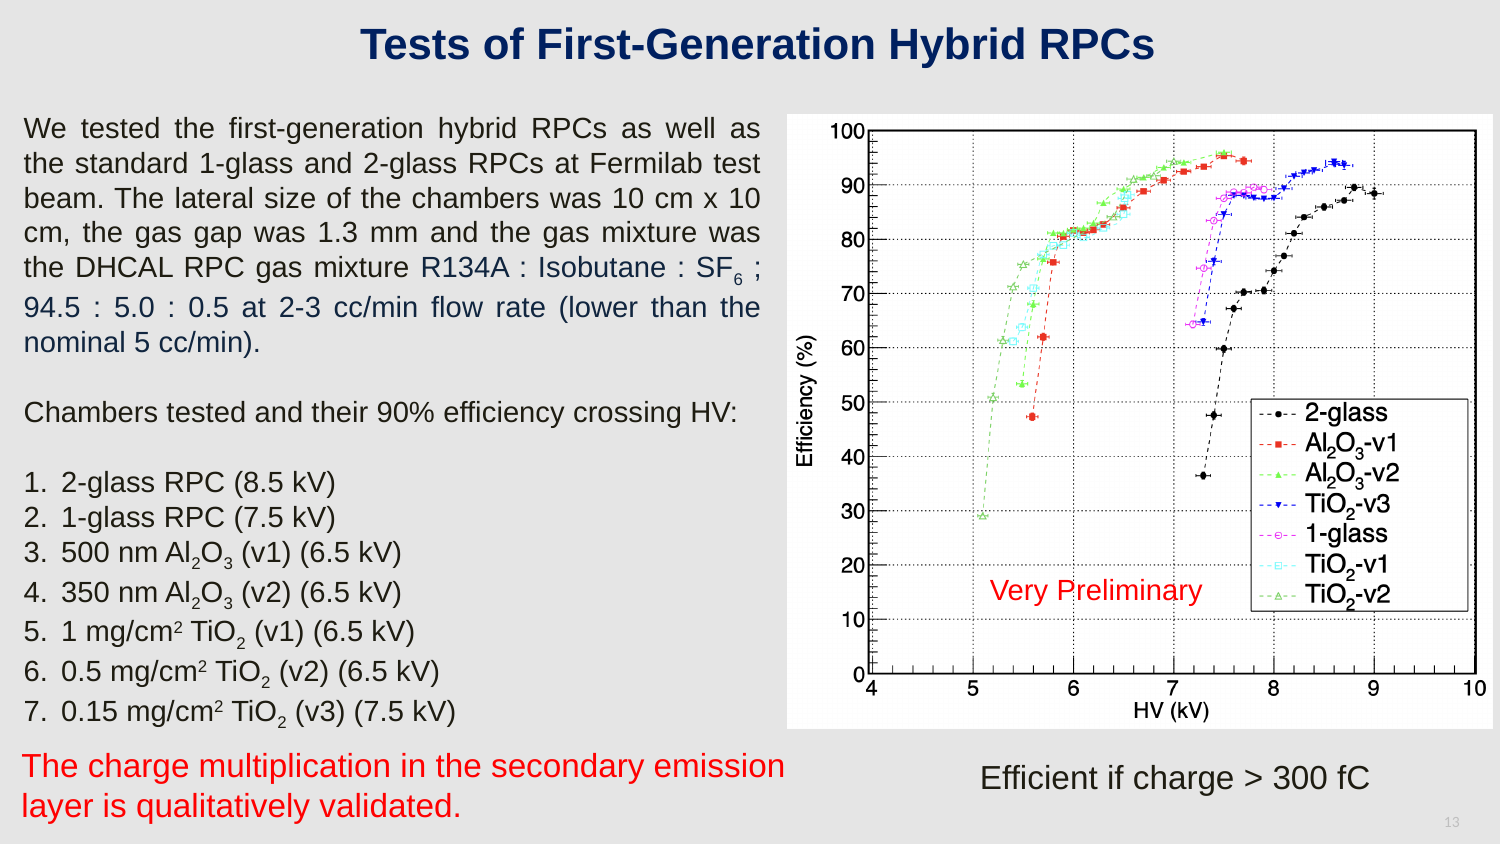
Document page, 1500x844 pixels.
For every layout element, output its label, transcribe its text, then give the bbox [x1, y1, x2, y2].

text_box We tested the first-generation hybrid RPCs as well as the standard 1-glass and 2-glass RPCs at Fermilab test beam. The lateral size of the chambers was 10 cm x 10 cm, the gas gap was 1.3 mm and the gas mixture was the DHCAL RPC gas mixture R134A : Isobutane : SF6 ; 94.5 : 5.0 : 0.5 at 2-3 cc/min flow rate (lower than the nominal 5 cc/min). Chambers tested and their 90% efficiency crossing HV: 2-glass RPC (8.5 kV) 1-glass RPC (7.5 kV) 500 nm Al2O3 (v1) (6.5 kV) 350 nm Al2O3 (v2) (6.5 kV) 1 mg/cm2 TiO2 (v1) (6.5 kV) 0.5 mg/cm2 TiO2 (v2) (6.5 kV) 0.15 mg/cm2 TiO2 (v3) (7.5 kV) [8, 101, 777, 736]
picture [786, 114, 1493, 730]
text_box Efficient if charge > 300 fC [964, 748, 1386, 804]
slide_number 13 [1125, 798, 1475, 844]
text_box The charge multiplication in the secondary emission layer is qualitatively validated. [6, 736, 848, 832]
text_box Tests of First-Generation Hybrid RPCs [345, 8, 1172, 76]
